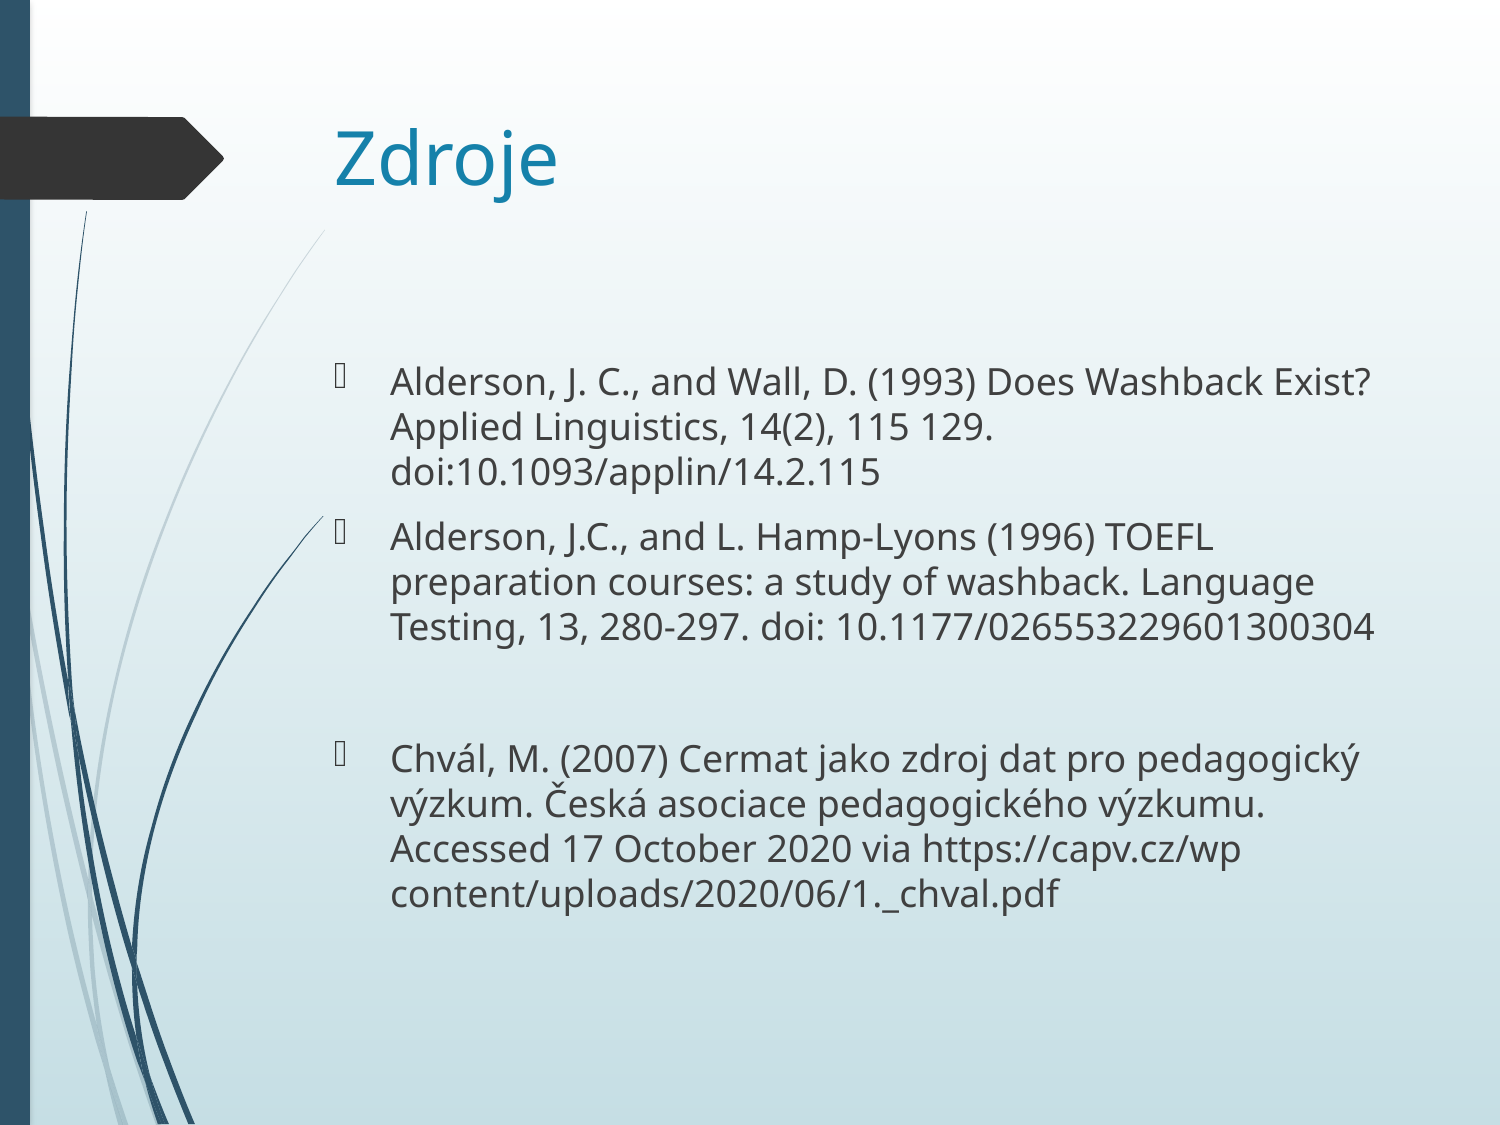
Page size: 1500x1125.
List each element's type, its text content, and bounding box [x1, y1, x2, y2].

list Alderson, J. C., and Wall, D. (1993) Does Washback Exist? Applied Linguistics, 14(2), 115 129. doi:10.1093/applin/14.2.115 Alderson, J.C., and L. Hamp-Lyons (1996) TOEFL preparation courses: a study of washback. Language Testing, 13, 280-297. doi: 10.1177/026553229601300304 Chvál, M. (2007) Cermat jako zdroj dat pro pedagogický výzkum. Česká asociace pedagogického výzkumu. Accessed 17 October 2020 via https://capv.cz/wp content/uploads/2020/06/1._chval.pdf [318, 350, 1400, 970]
title Zdroje [319, 102, 1400, 313]
